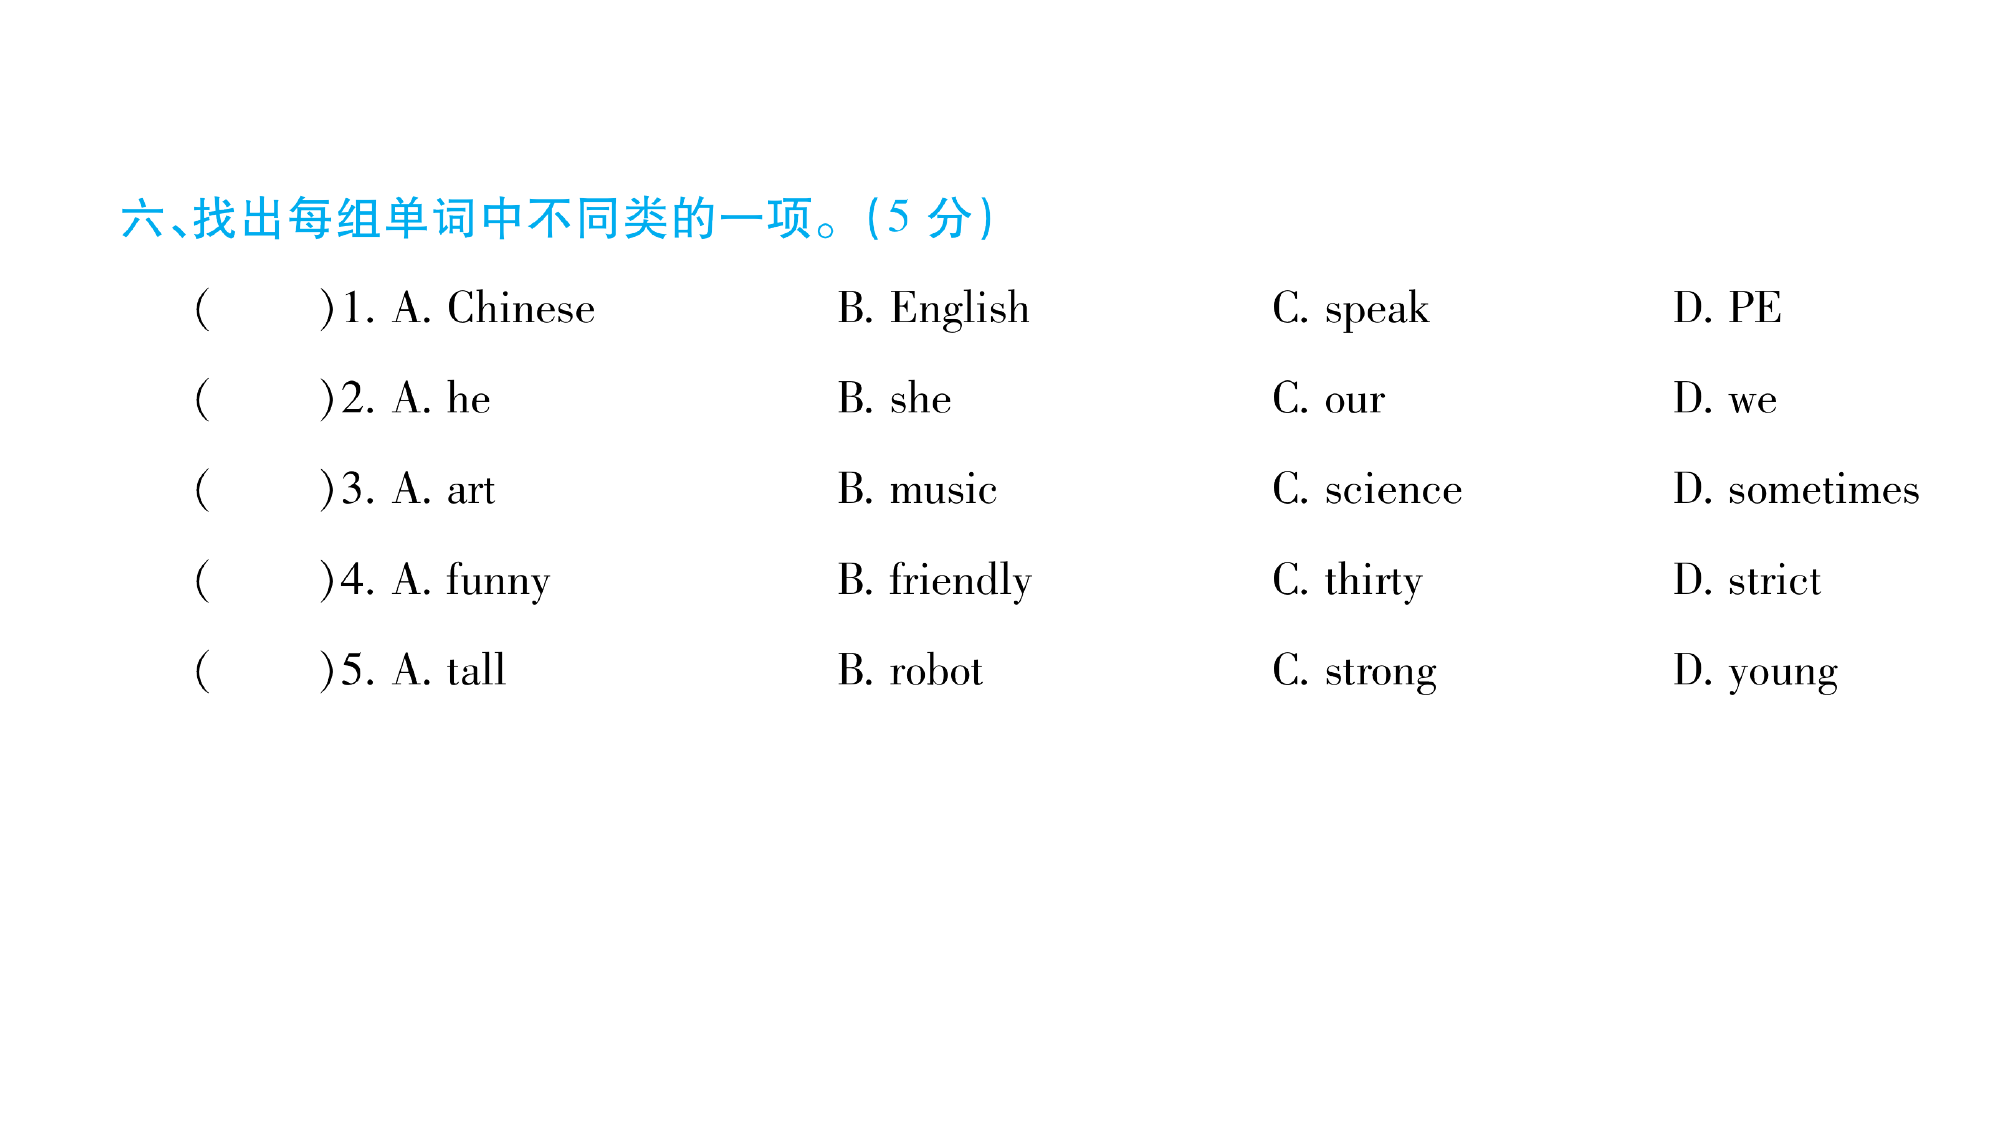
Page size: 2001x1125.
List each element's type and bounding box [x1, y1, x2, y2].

picture [118, 177, 2000, 717]
